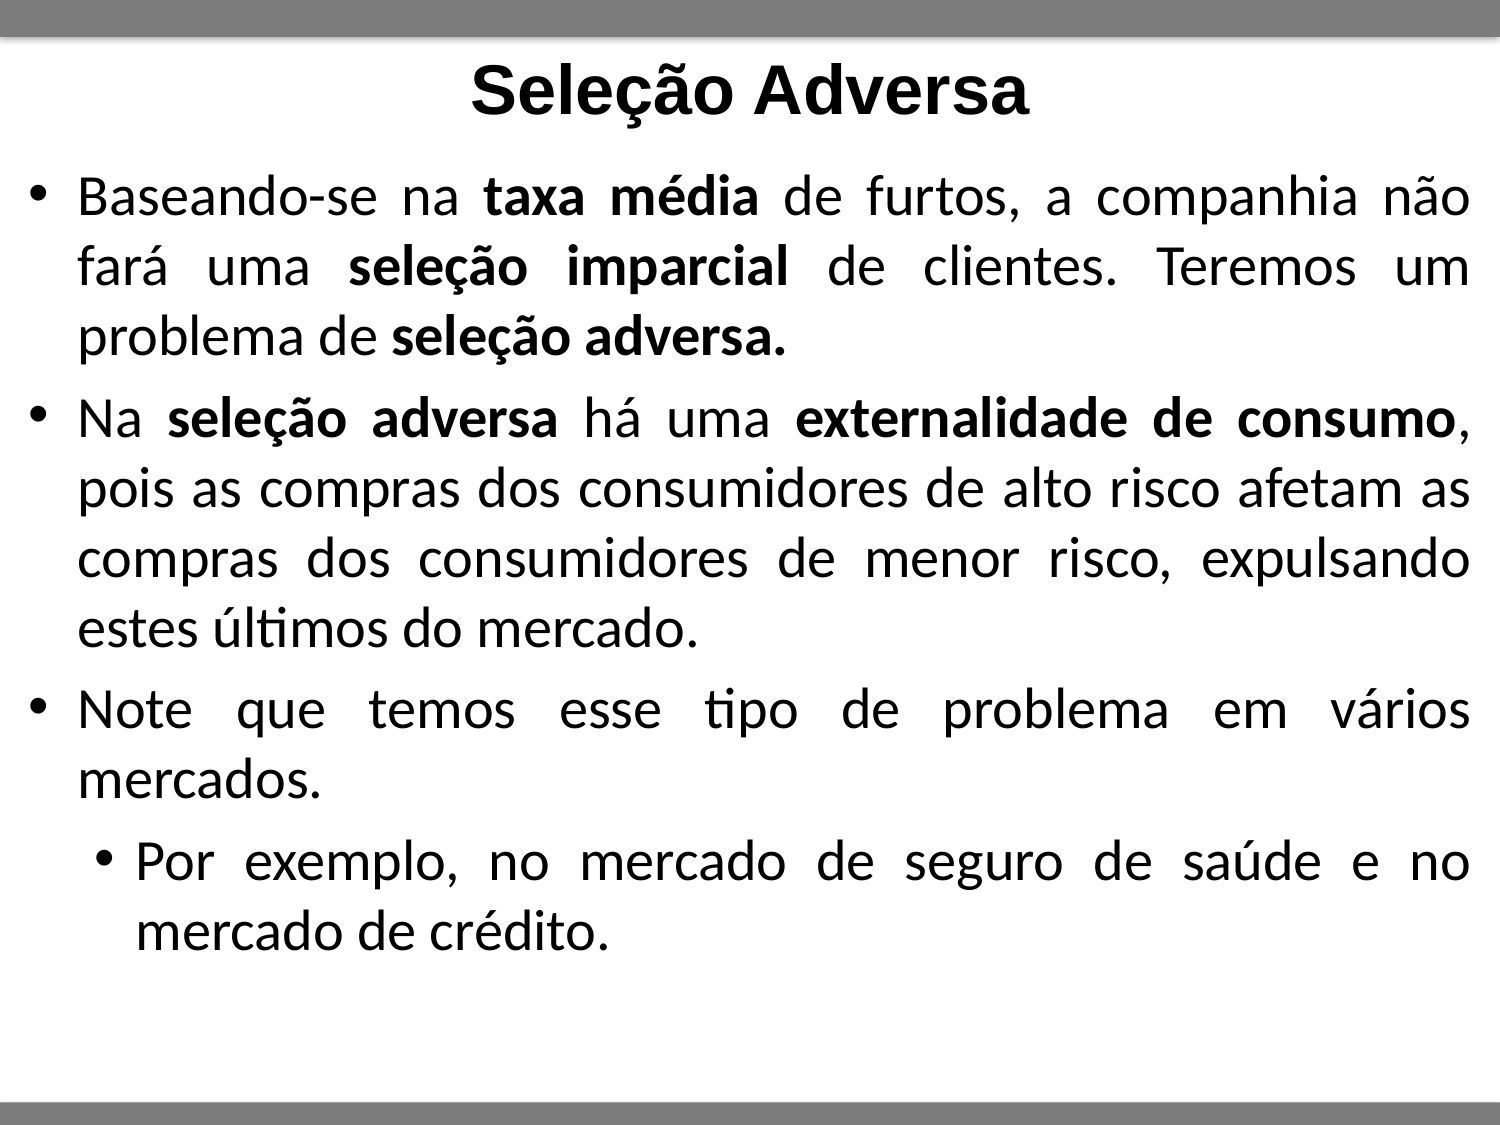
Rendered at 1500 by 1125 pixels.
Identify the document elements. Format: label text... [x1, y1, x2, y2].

list Baseando-se na taxa média de furtos, a companhia não fará uma seleção imparcial de clientes. Teremos um problema de seleção adversa. Na seleção adversa há uma externalidade de consumo, pois as compras dos consumidores de alto risco afetam as compras dos consumidores de menor risco, expulsando estes últimos do mercado. Note que temos esse tipo de problema em vários mercados. Por exemplo, no mercado de seguro de saúde e no mercado de crédito. [14, 150, 1486, 657]
title Seleção Adversa [103, 30, 1397, 143]
